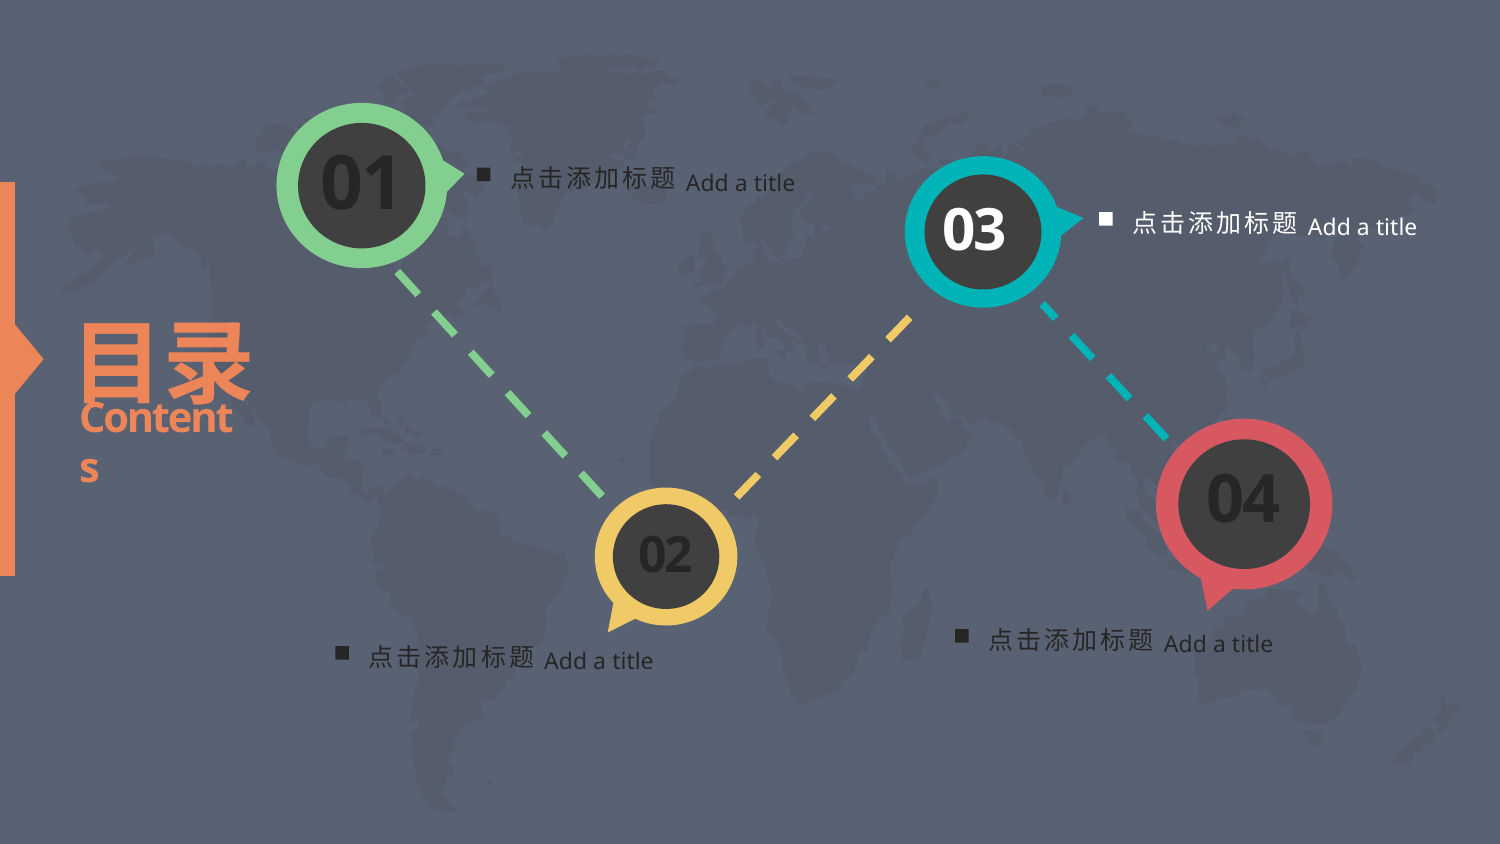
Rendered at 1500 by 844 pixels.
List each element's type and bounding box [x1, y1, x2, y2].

text_box [335, 487, 738, 681]
text_box [5, 181, 44, 576]
text_box [1042, 303, 1167, 439]
text_box [397, 271, 609, 504]
text_box [955, 418, 1333, 664]
text_box [276, 102, 844, 269]
text_box [904, 156, 1467, 308]
text_box [56, 297, 276, 535]
text_box [736, 301, 925, 497]
